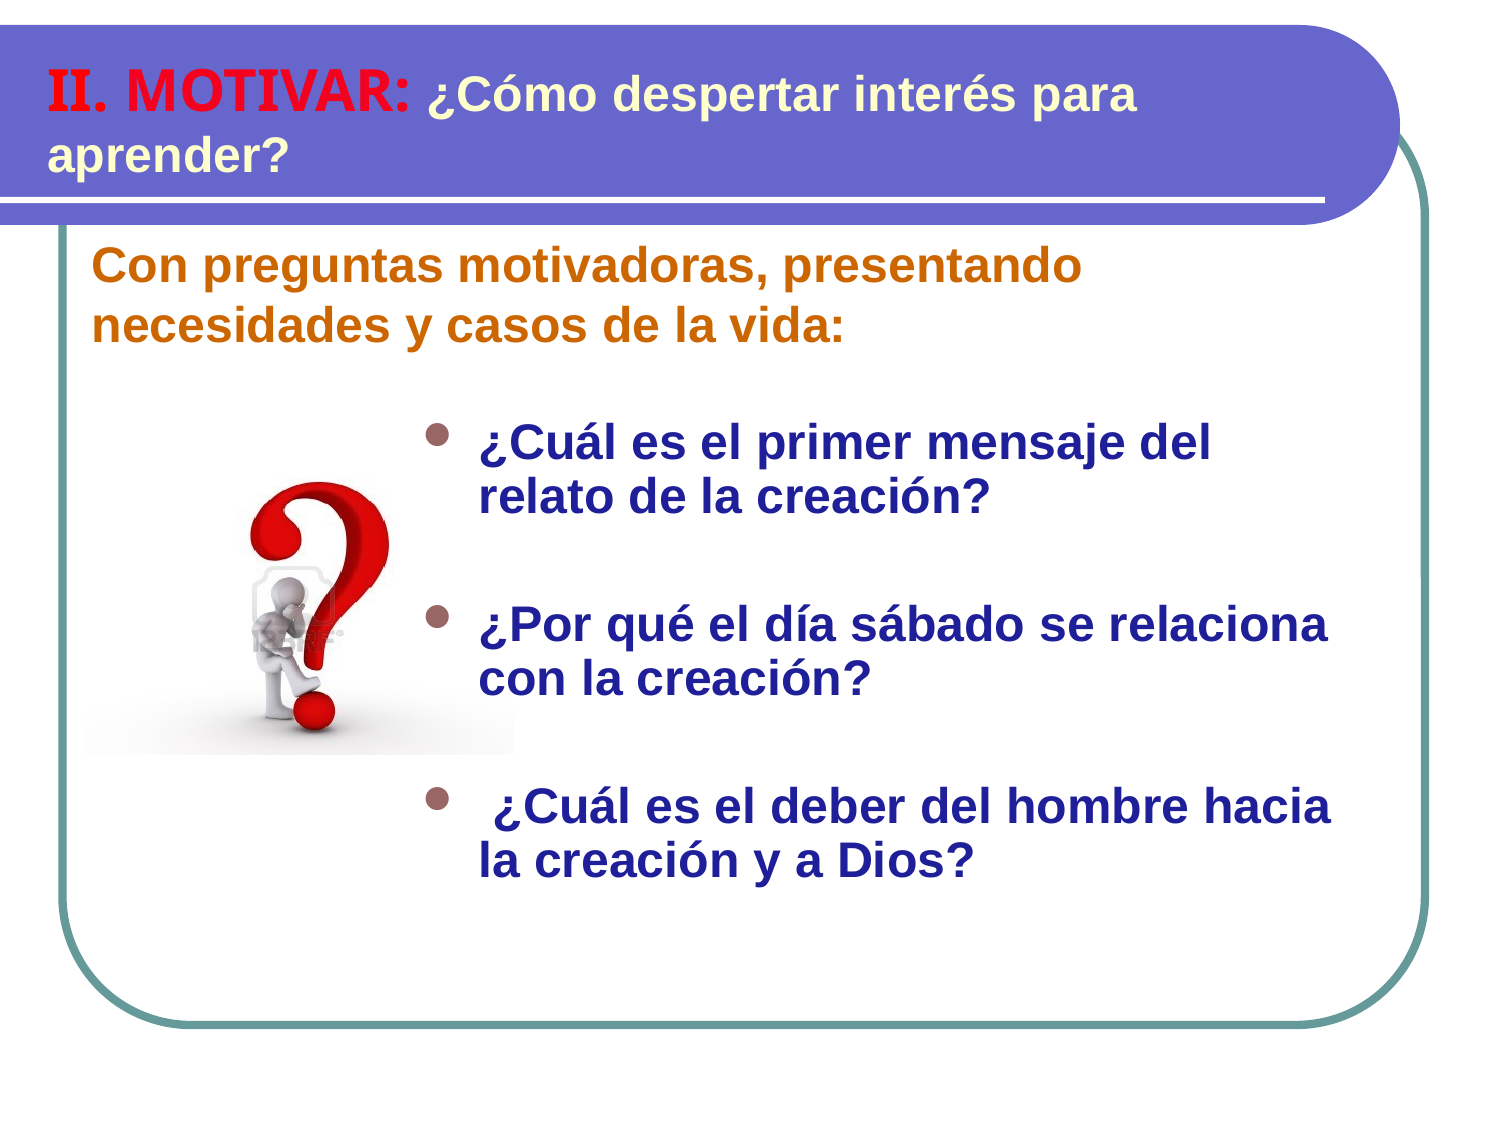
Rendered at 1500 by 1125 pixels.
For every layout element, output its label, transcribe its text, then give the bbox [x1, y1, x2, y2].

list ¿Cuál es el primer mensaje del relato de la creación? ¿Por qué el día sábado se relaciona con la creación? ¿Cuál es el deber del hombre hacia la creación y a Dios? [407, 408, 1377, 988]
picture [84, 461, 514, 755]
text_box Con preguntas motivadoras, presentando necesidades y casos de la vida: [76, 225, 1326, 360]
title II. MOTIVAR: ¿Cómo despertar interés para aprender? [31, 42, 1348, 193]
